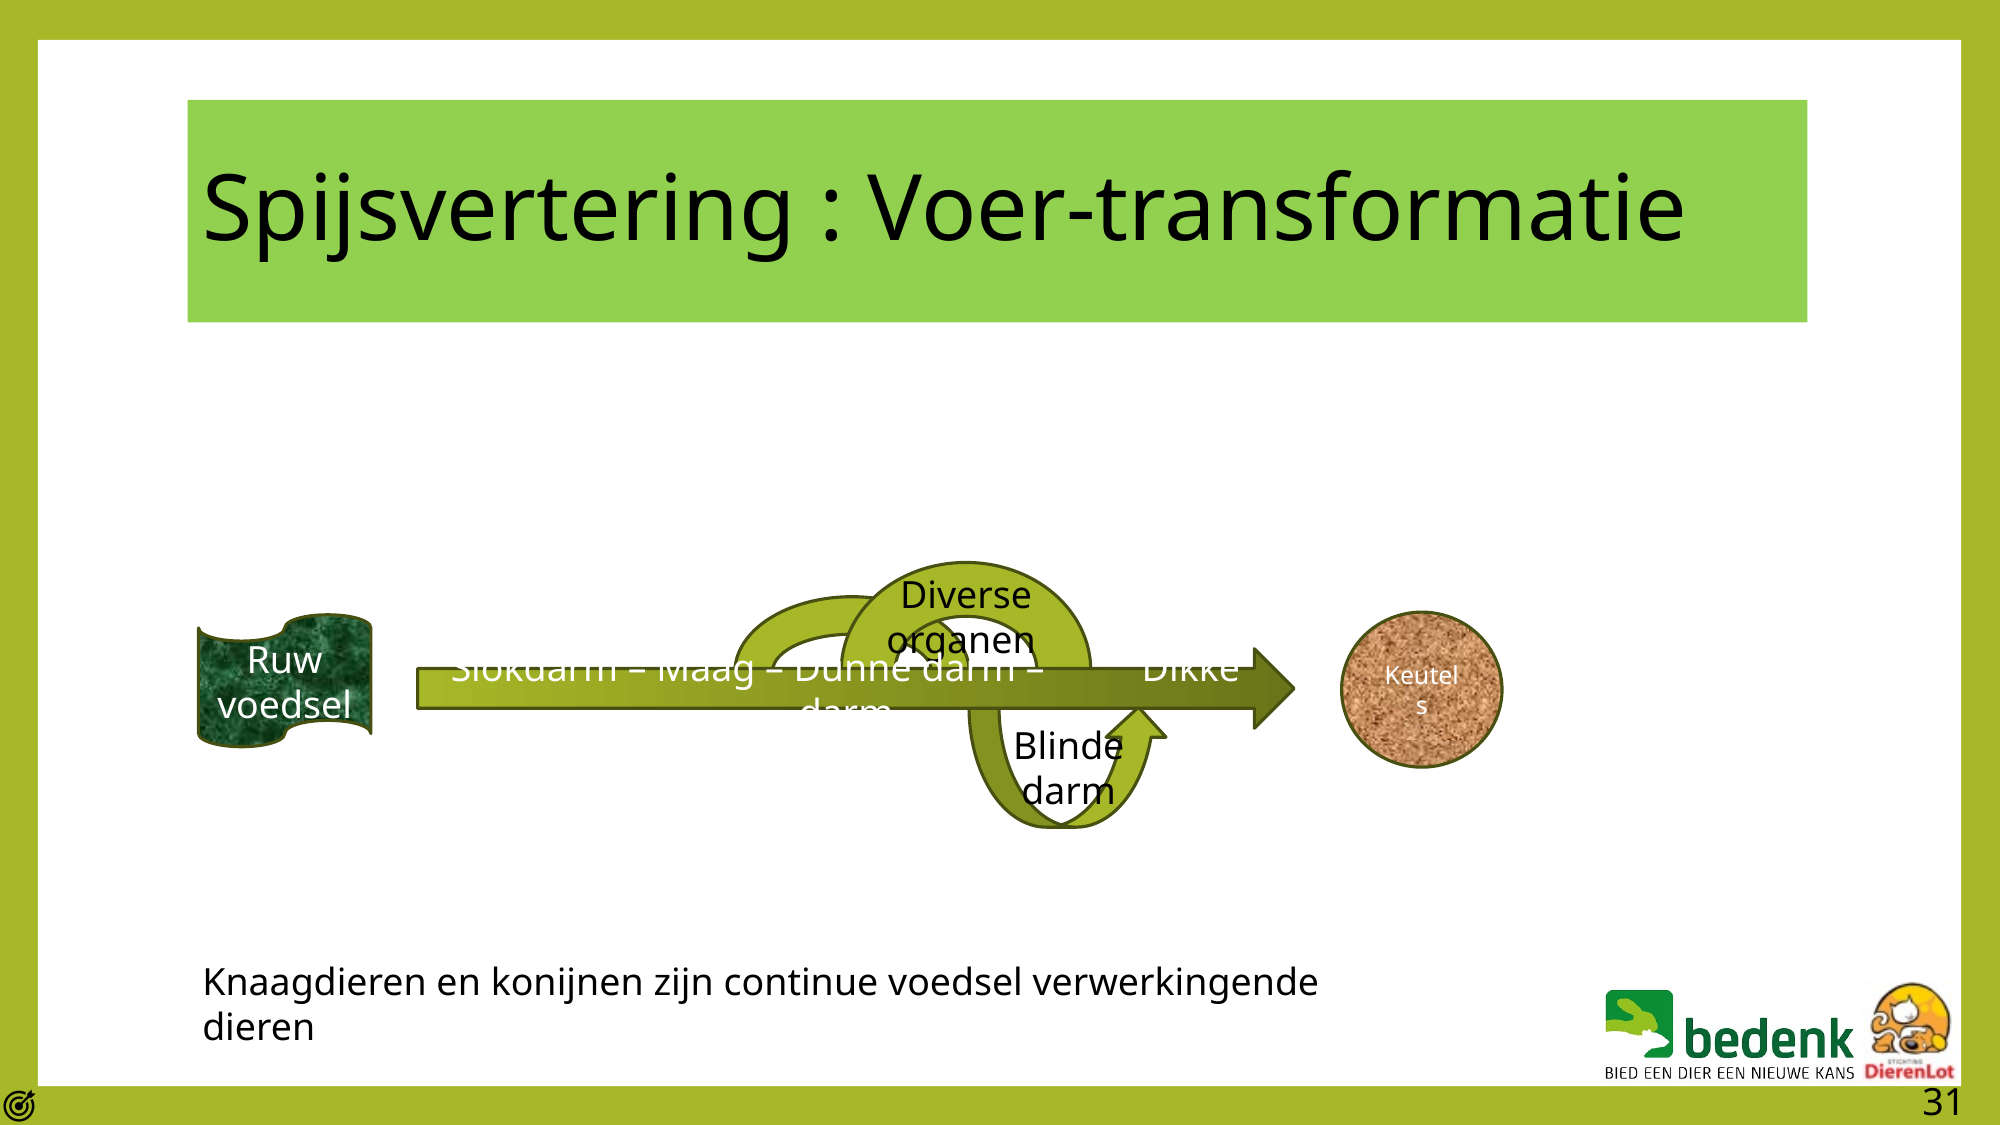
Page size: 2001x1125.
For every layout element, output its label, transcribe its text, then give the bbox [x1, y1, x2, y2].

text_box [906, 622, 971, 666]
text_box Blinde darm [967, 710, 1168, 829]
text_box Knaagdieren en konijnen zijn continue voedsel verwerkingende dieren [187, 950, 1457, 1056]
text_box [733, 595, 872, 666]
text_box Diverse organen [839, 560, 1093, 666]
text_box Slokdarm – Maag – Dunne darm – Dikke darm [416, 647, 1296, 730]
text_box Keutels [1339, 610, 1504, 769]
title Spijsvertering : Voer-transformatie [187, 99, 1808, 323]
text_box Ruw voedsel [196, 613, 373, 749]
picture [1597, 980, 1958, 1085]
picture [0, 1085, 39, 1125]
text_box 31 [1907, 1070, 1989, 1125]
